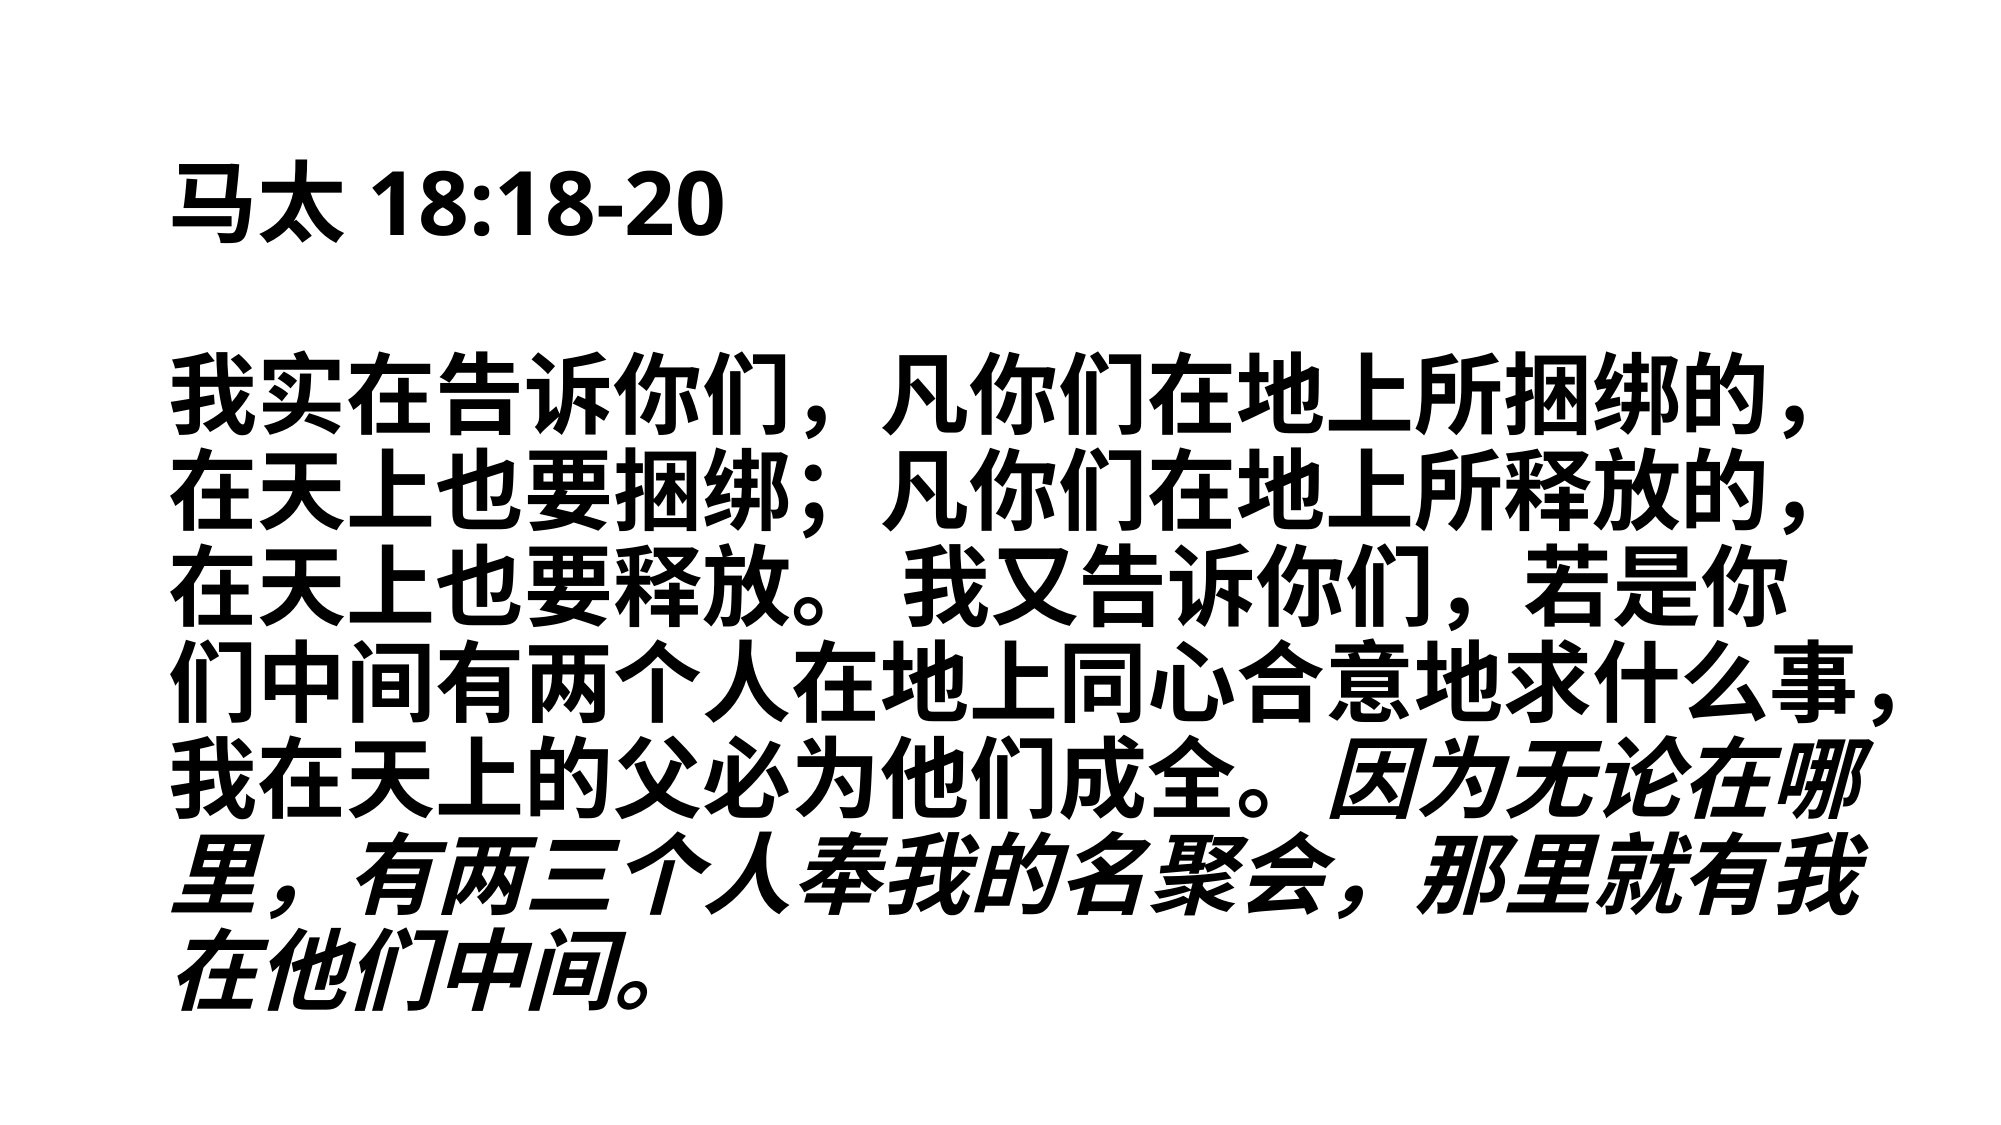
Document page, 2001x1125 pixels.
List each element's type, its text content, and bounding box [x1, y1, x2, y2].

title 马太18:18-20 我实在告诉你们，凡你们在地上所捆绑的，在天上也要捆绑；凡你们在地上所释放的，在天上也要释放。 我又告诉你们，若是你们中间有两个人在地上同心合意地求什么事，我在天上的父必为他们成全。因为无论在哪里，有两三个人奉我的名聚会，那里就有我在他们中间。 [153, 147, 1879, 1034]
